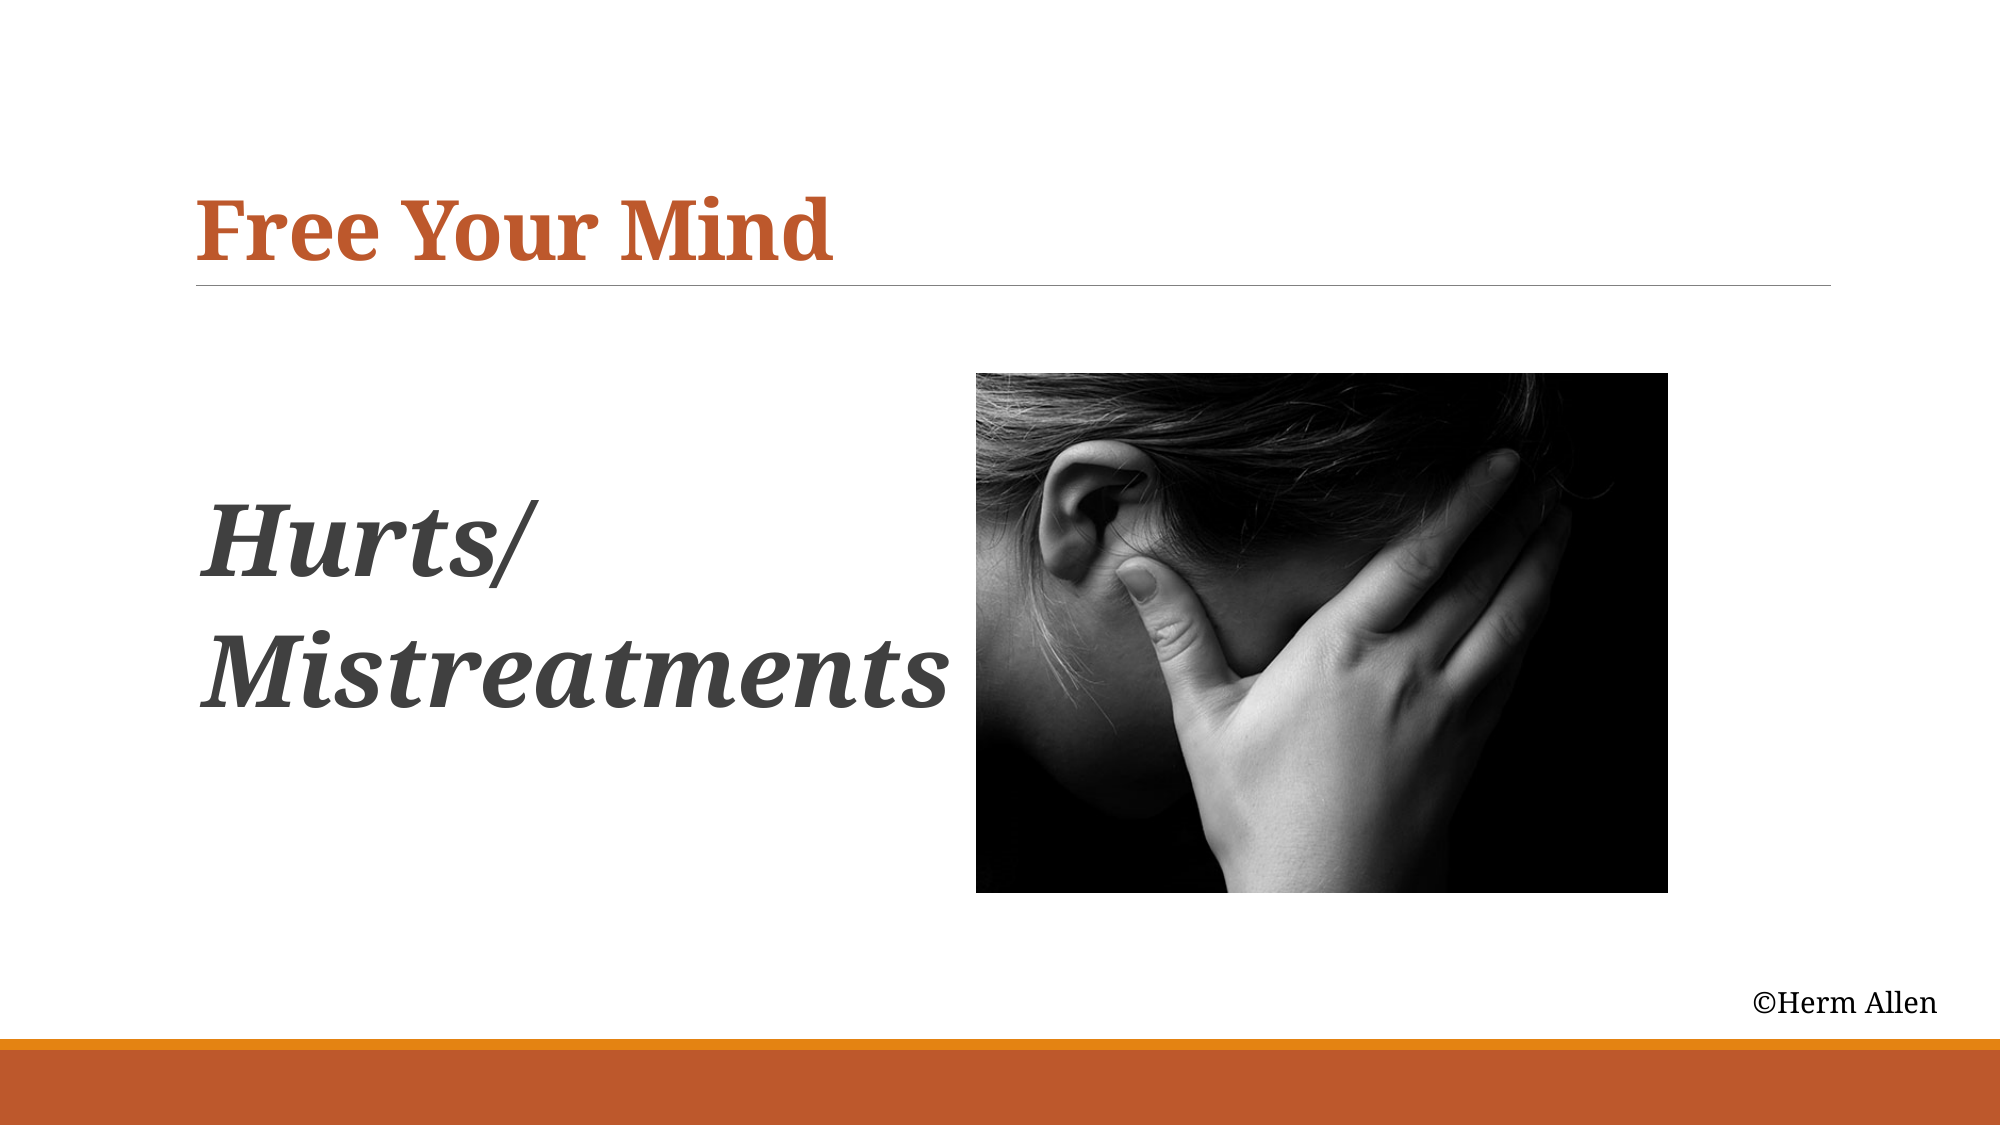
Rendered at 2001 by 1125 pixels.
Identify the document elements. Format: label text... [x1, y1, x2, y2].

title Free Your Mind [180, 47, 1830, 285]
list Hurts/ Mistreatments [180, 302, 1830, 963]
text_box ©Herm Allen [1737, 977, 1953, 1028]
picture [975, 372, 1669, 893]
